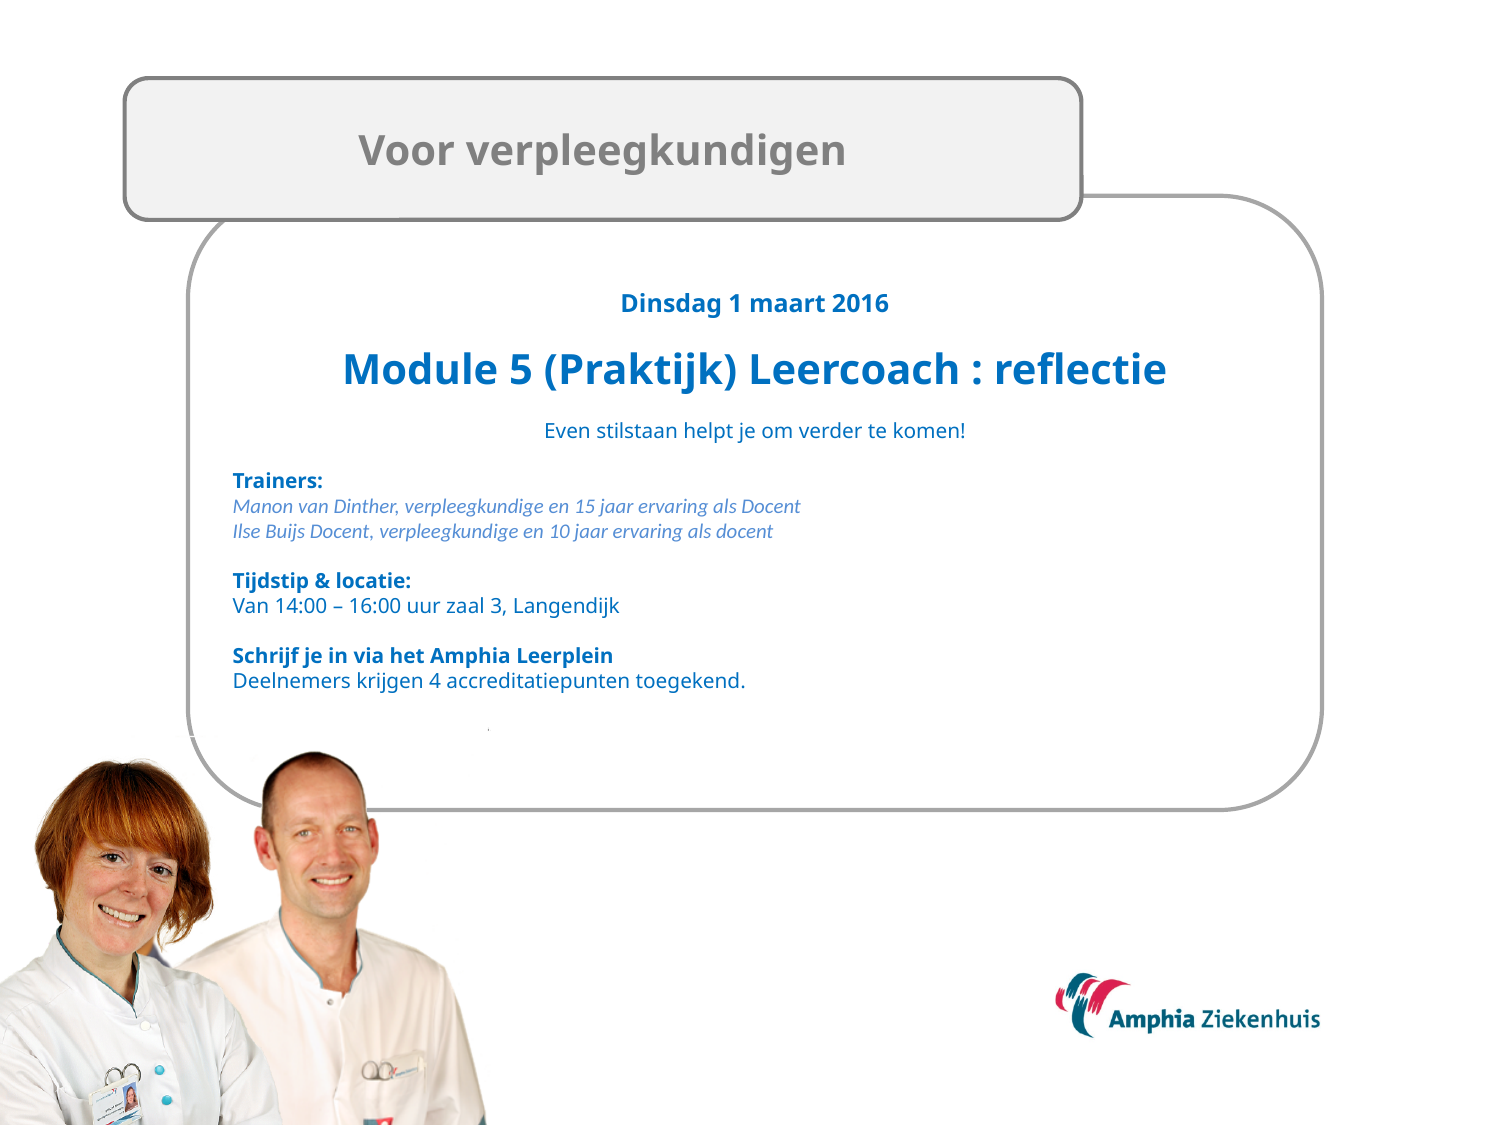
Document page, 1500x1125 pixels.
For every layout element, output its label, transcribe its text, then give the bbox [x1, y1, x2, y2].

text_box Voor verpleegkundigen [122, 76, 1084, 222]
text_box Dinsdag 1 maart 2016 Module 5 (Praktijk) Leercoach : reflectie Even stilstaan helpt je om verder te komen! Trainers: Manon van Dinther, verpleegkundige en 15 jaar ervaring als Docent Ilse Buijs Docent, verpleegkundige en 10 jaar ervaring als docent Tijdstip & locatie: Van 14:00 – 16:00 uur zaal 3, Langendijk Schrijf je in via het Amphia Leerplein Deelnemers krijgen 4 accreditatiepunten toegekend. [185, 193, 1325, 813]
picture [0, 727, 491, 1125]
picture [1021, 951, 1359, 1088]
